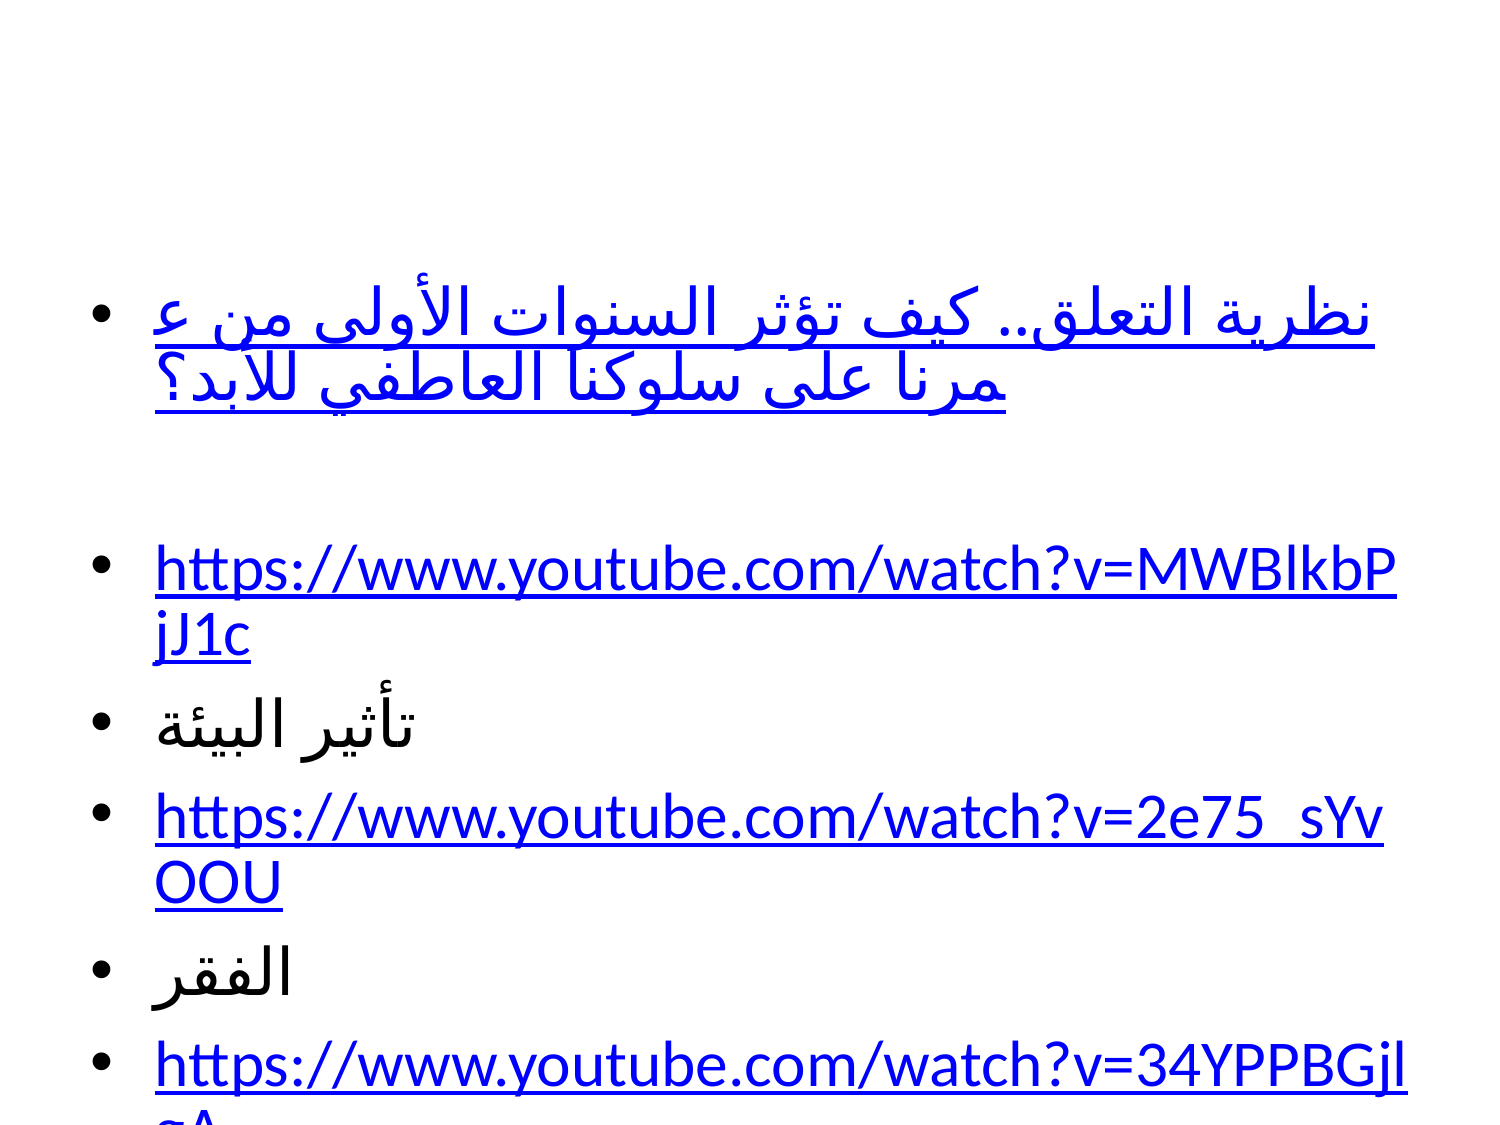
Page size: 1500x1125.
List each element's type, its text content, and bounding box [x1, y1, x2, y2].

list نظرية التعلق.. كيف تؤثر السنوات الأولى من عمرنا على سلوكنا العاطفي للأبد؟ https://www.youtube.com/watch?v=MWBlkbPjJ1c تأثير البيئة https://www.youtube.com/watch?v=2e75_sYvOOU الفقر https://www.youtube.com/watch?v=34YPPBGjlgA الأول [75, 262, 1425, 1005]
